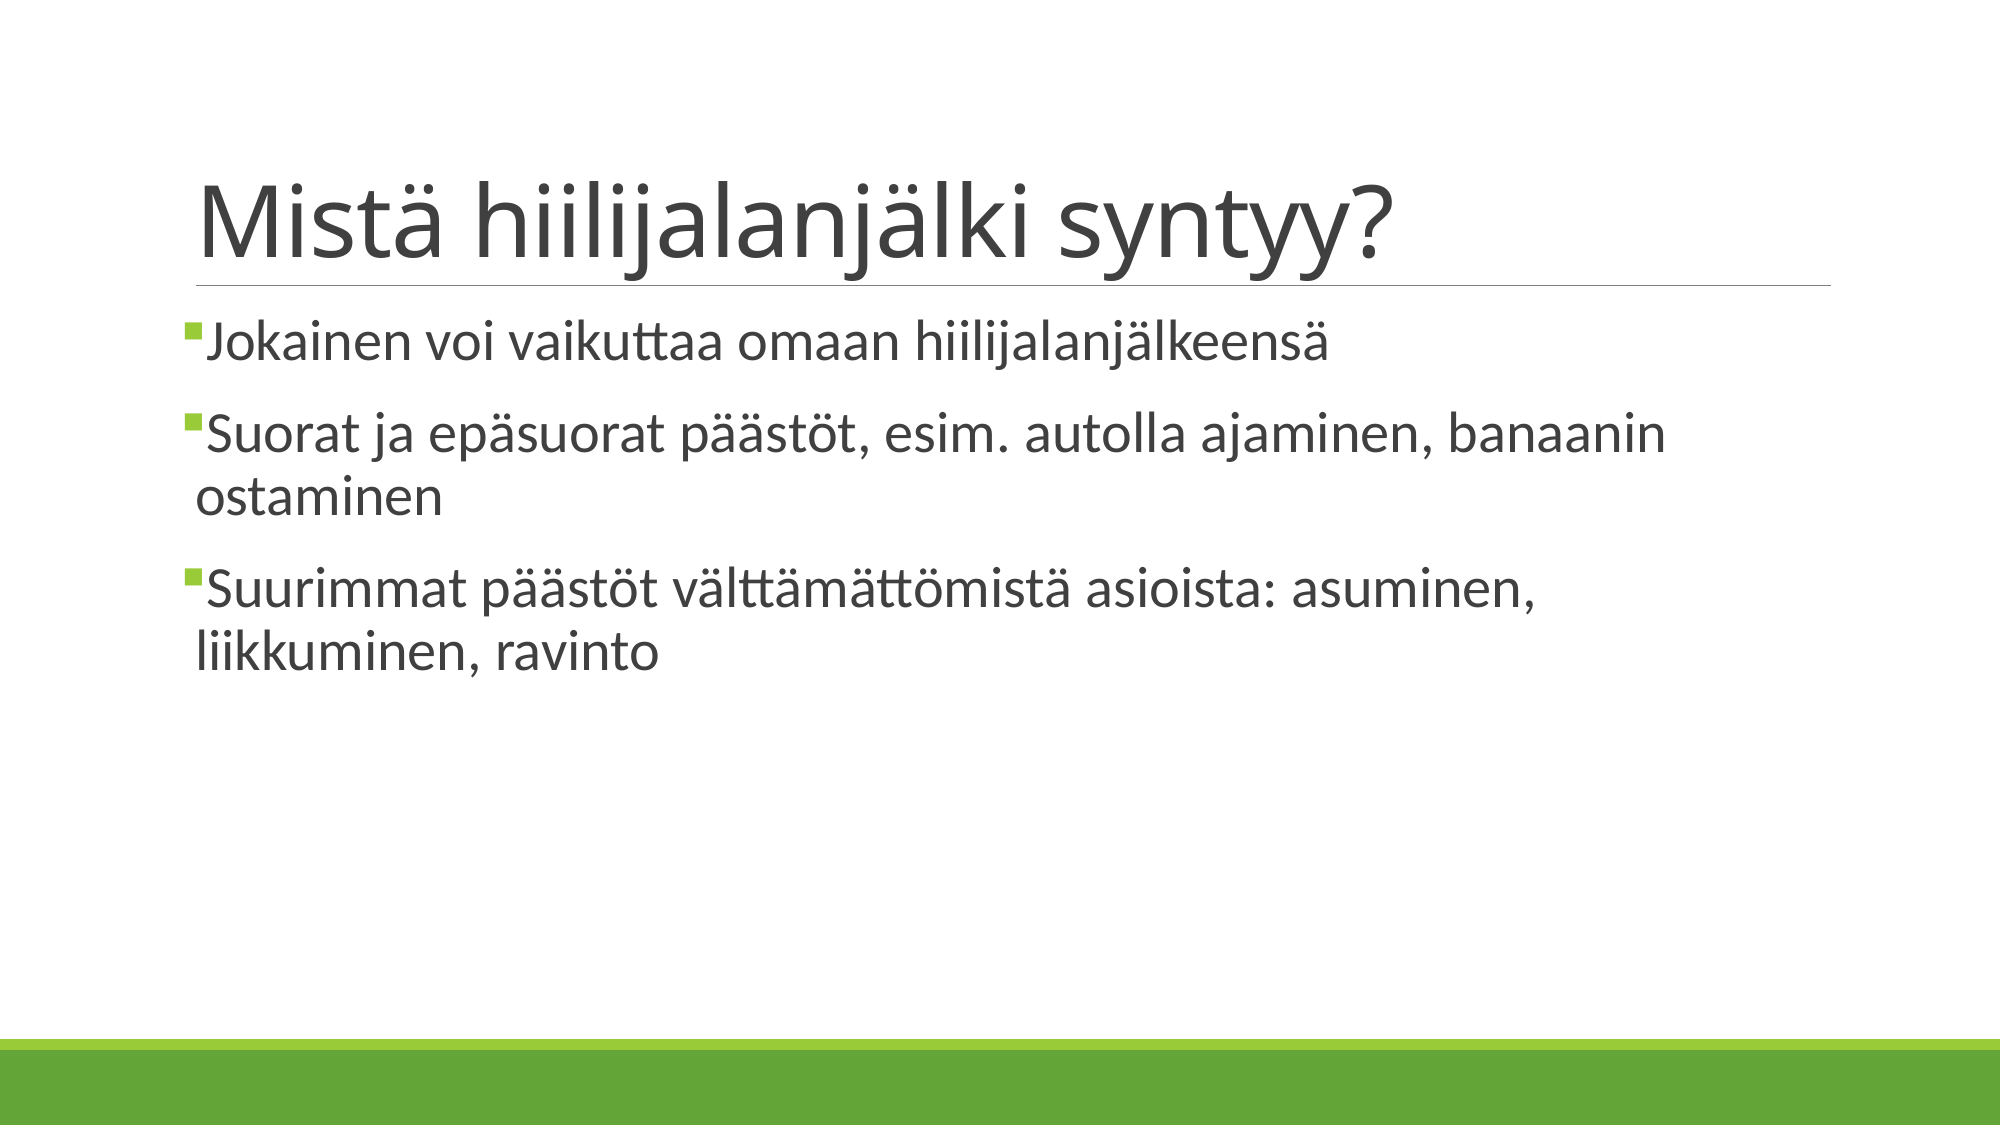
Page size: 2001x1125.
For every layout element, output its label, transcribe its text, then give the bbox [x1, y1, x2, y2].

title Mistä hiilijalanjälki syntyy? [180, 47, 1830, 285]
list Jokainen voi vaikuttaa omaan hiilijalanjälkeensä Suorat ja epäsuorat päästöt, esim. autolla ajaminen, banaanin ostaminen Suurimmat päästöt välttämättömistä asioista: asuminen, liikkuminen, ravinto [180, 302, 1830, 963]
